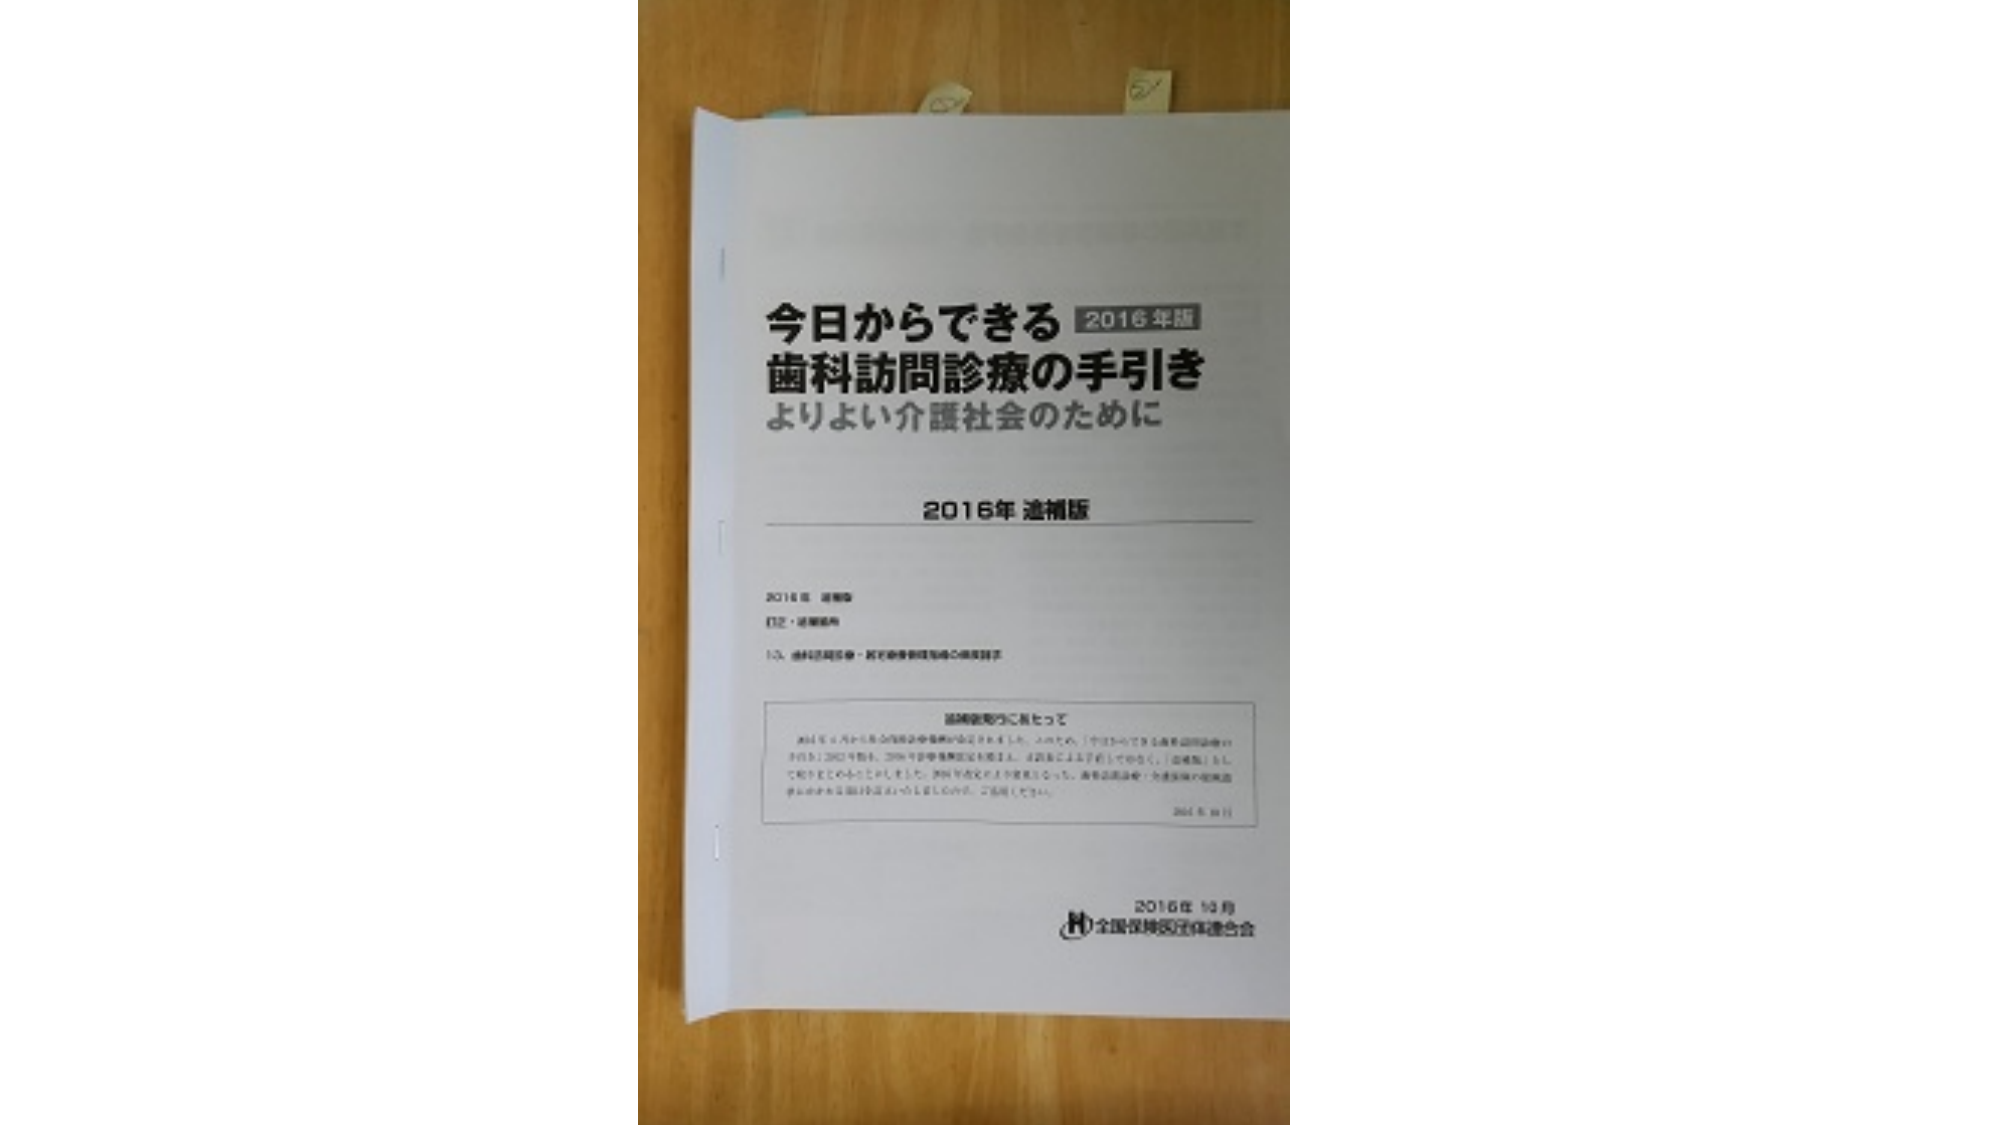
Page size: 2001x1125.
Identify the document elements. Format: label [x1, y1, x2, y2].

picture [638, 0, 1290, 1125]
